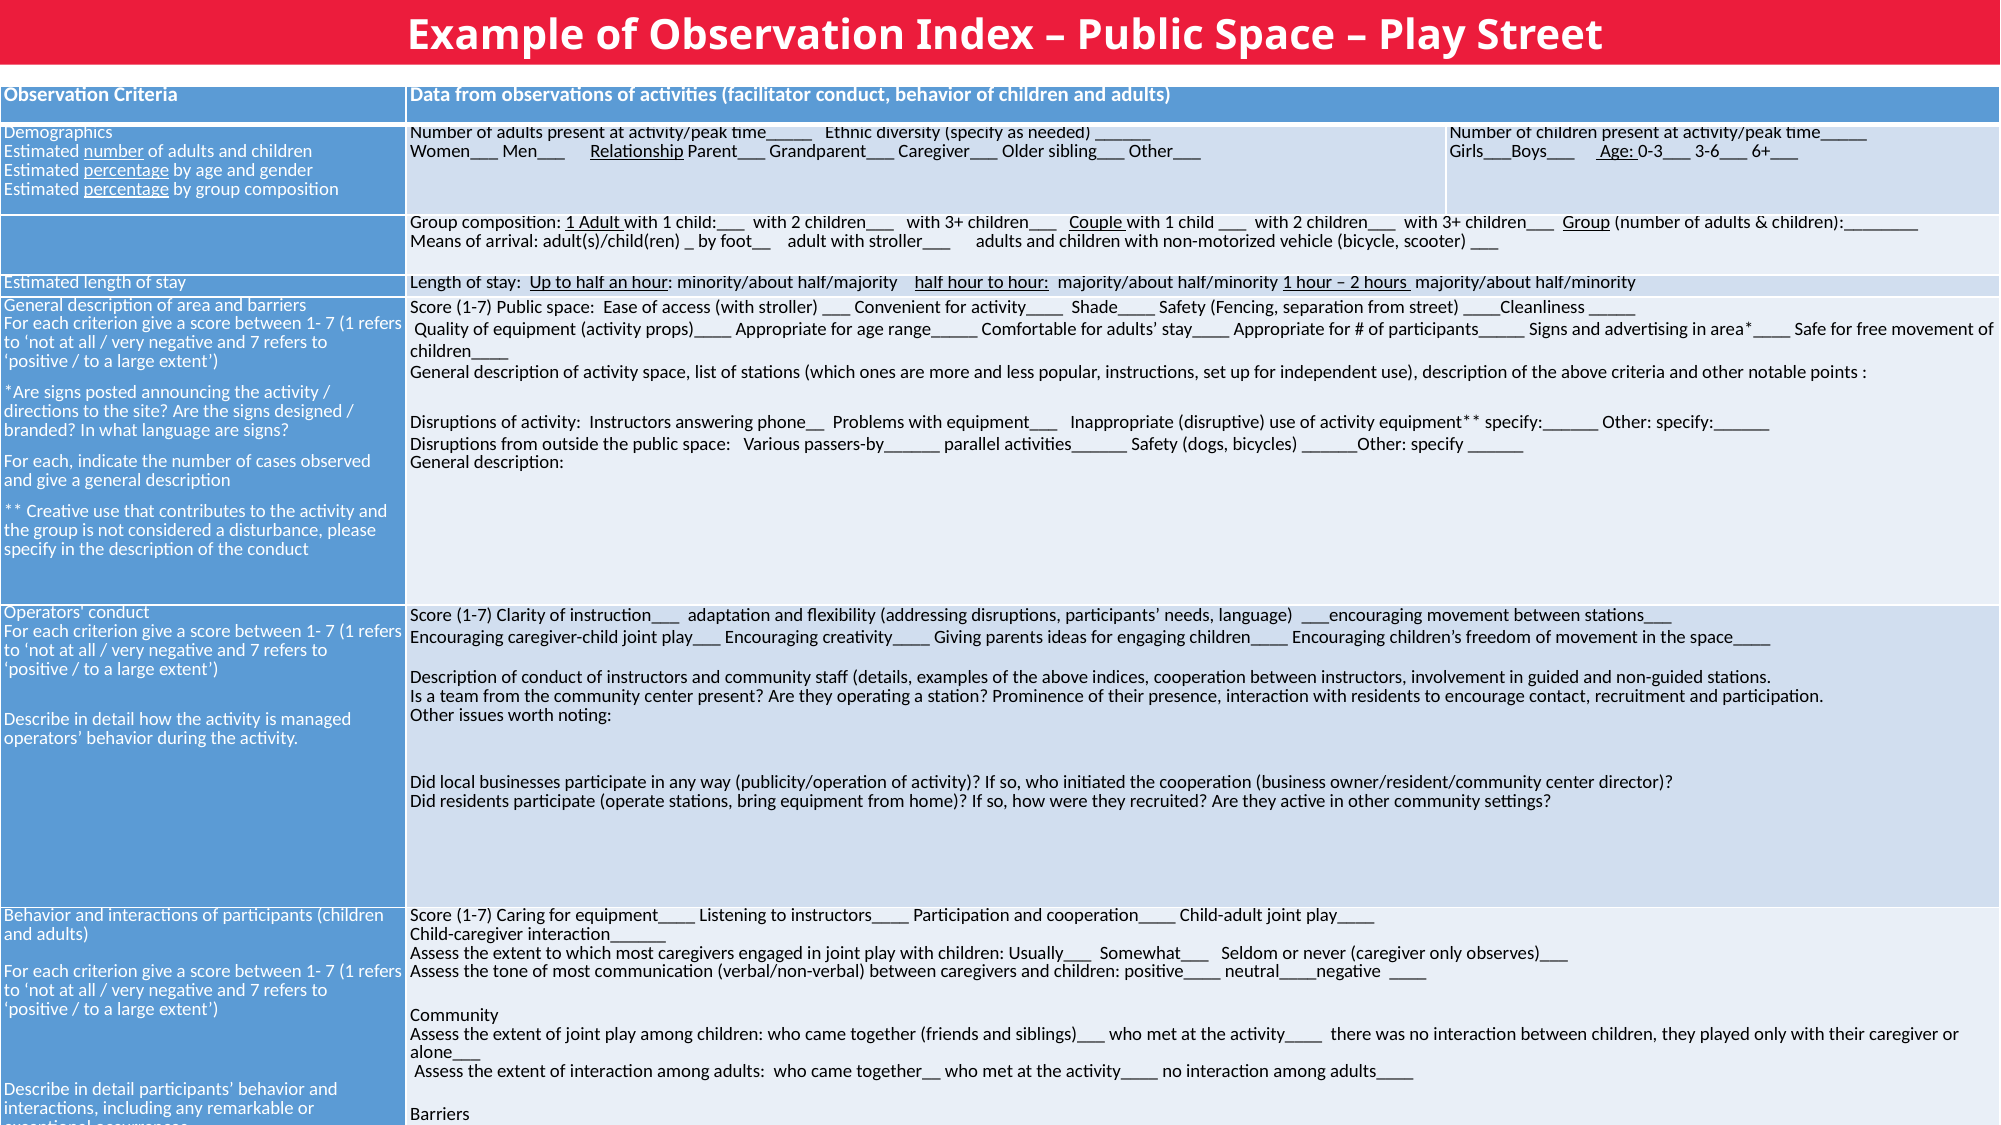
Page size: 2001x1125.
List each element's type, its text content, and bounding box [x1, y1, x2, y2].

table_cell Behavior and interactions of participants (children and adults) For each criterion give a score between 1- 7 (1 refers to ‘not at all / very negative and 7 refers to ‘positive / to a large extent’) Describe in detail participants’ behavior and interactions, including any remarkable or exceptional occurrences [1, 908, 405, 1125]
table_cell Estimated length of stay [1, 276, 405, 296]
table_cell Score (1-7) Caring for equipment____ Listening to instructors____ Participation and cooperation____ Child-adult joint play____ Child-caregiver interaction______ Assess the extent to which most caregivers engaged in joint play with children: Usually___ Somewhat___ Seldom or never (caregiver only observes)___ Assess the tone of most communication (verbal/non-verbal) between caregivers and children: positive____ neutral____negative ____ Community Assess the extent of joint play among children: who came together (friends and siblings)___ who met at the activity____ there was no interaction between children, they played only with their caregiver or alone___ Assess the extent of interaction among adults: who came together__ who met at the activity____ no interaction among adults____ Barriers Number of incidents observed: Giving children a cellphone to “occupy” them___ Adults using cellphones_____ Other (specify) ____ Describe the behavior, communication, and interactions of children and adults (examples of the above indices, attitudes towards counselors and community staff, active participation, encouraging children to participate, parent-child relationship, joint play between children and parents and among children, adults’ interactions and conversation): Did the adults take part in the activity and encourage their children’s curiosity about the activity? If so, how? What attracted the children's attention? What interested and engaged them? Did they spend most of their time in the stations or in the open space? What did the children do? [407, 908, 1999, 1125]
text_box Example of Observation Index – Public Space – Play Street [0, 0, 2000, 65]
table_cell Length of stay: Up to half an hour: minority/about half/majority half hour to hour: majority/about half/minority 1 hour – 2 hours majority/about half/minority [407, 276, 1999, 296]
table_cell Score (1-7) Public space: Ease of access (with stroller) ___ Convenient for activity____ Shade____ Safety (Fencing, separation from street) ____Cleanliness _____ Quality of equipment (activity props)____ Appropriate for age range_____ Comfortable for adults’ stay____ Appropriate for # of participants_____ Signs and advertising in area*____ Safe for free movement of children____ General description of activity space, list of stations (which ones are more and less popular, instructions, set up for independent use), description of the above criteria and other notable points : Disruptions of activity: Instructors answering phone__ Problems with equipment___ Inappropriate (disruptive) use of activity equipment** specify:______ Other: specify:______ Disruptions from outside the public space: Various passers-by______ parallel activities______ Safety (dogs, bicycles) ______Other: specify ______ General description: [407, 298, 1999, 604]
table_cell Score (1-7) Clarity of instruction___ adaptation and flexibility (addressing disruptions, participants’ needs, language) ___encouraging movement between stations___ Encouraging caregiver-child joint play___ Encouraging creativity____ Giving parents ideas for engaging children____ Encouraging children’s freedom of movement in the space____ Description of conduct of instructors and community staff (details, examples of the above indices, cooperation between instructors, involvement in guided and non-guided stations. Is a team from the community center present? Are they operating a station? Prominence of their presence, interaction with residents to encourage contact, recruitment and participation. Other issues worth noting: Did local businesses participate in any way (publicity/operation of activity)? If so, who initiated the cooperation (business owner/resident/community center director)? Did residents participate (operate stations, bring equipment from home)? If so, how were they recruited? Are they active in other community settings? [407, 606, 1999, 907]
table_cell General description of area and barriers For each criterion give a score between 1- 7 (1 refers to ‘not at all / very negative and 7 refers to ‘positive / to a large extent’) *Are signs posted announcing the activity / directions to the site? Are the signs designed / branded? In what language are signs? For each, indicate the number of cases observed and give a general description ** Creative use that contributes to the activity and the group is not considered a disturbance, please specify in the description of the conduct [1, 298, 405, 604]
table_cell Number of adults present at activity/peak time_____ Ethnic diversity (specify as needed) ______ Women___ Men___ Relationship Parent___ Grandparent___ Caregiver___ Older sibling___ Other___ [407, 127, 1445, 214]
table_header Observation Criteria [1, 87, 405, 122]
table_cell Demographics Estimated number of adults and children Estimated percentage by age and gender Estimated percentage by group composition [1, 127, 405, 214]
table_cell Operators' conduct For each criterion give a score between 1- 7 (1 refers to ‘not at all / very negative and 7 refers to ‘positive / to a large extent’) Describe in detail how the activity is managed operators’ behavior during the activity. [1, 606, 405, 907]
table_header Data from observations of activities (facilitator conduct, behavior of children and adults) [407, 87, 1999, 122]
table_cell Group composition: 1 Adult with 1 child:___ with 2 children___ with 3+ children___ Couple with 1 child ___ with 2 children___ with 3+ children___ Group (number of adults & children):________ Means of arrival: adult(s)/child(ren) _ by foot__ adult with stroller___ adults and children with non-motorized vehicle (bicycle, scooter) ___ [407, 216, 1999, 274]
table_cell [1, 216, 405, 274]
table_cell Number of children present at activity/peak time_____ Girls___Boys___ Age: 0-3___ 3-6___ 6+___ [1447, 127, 1999, 214]
